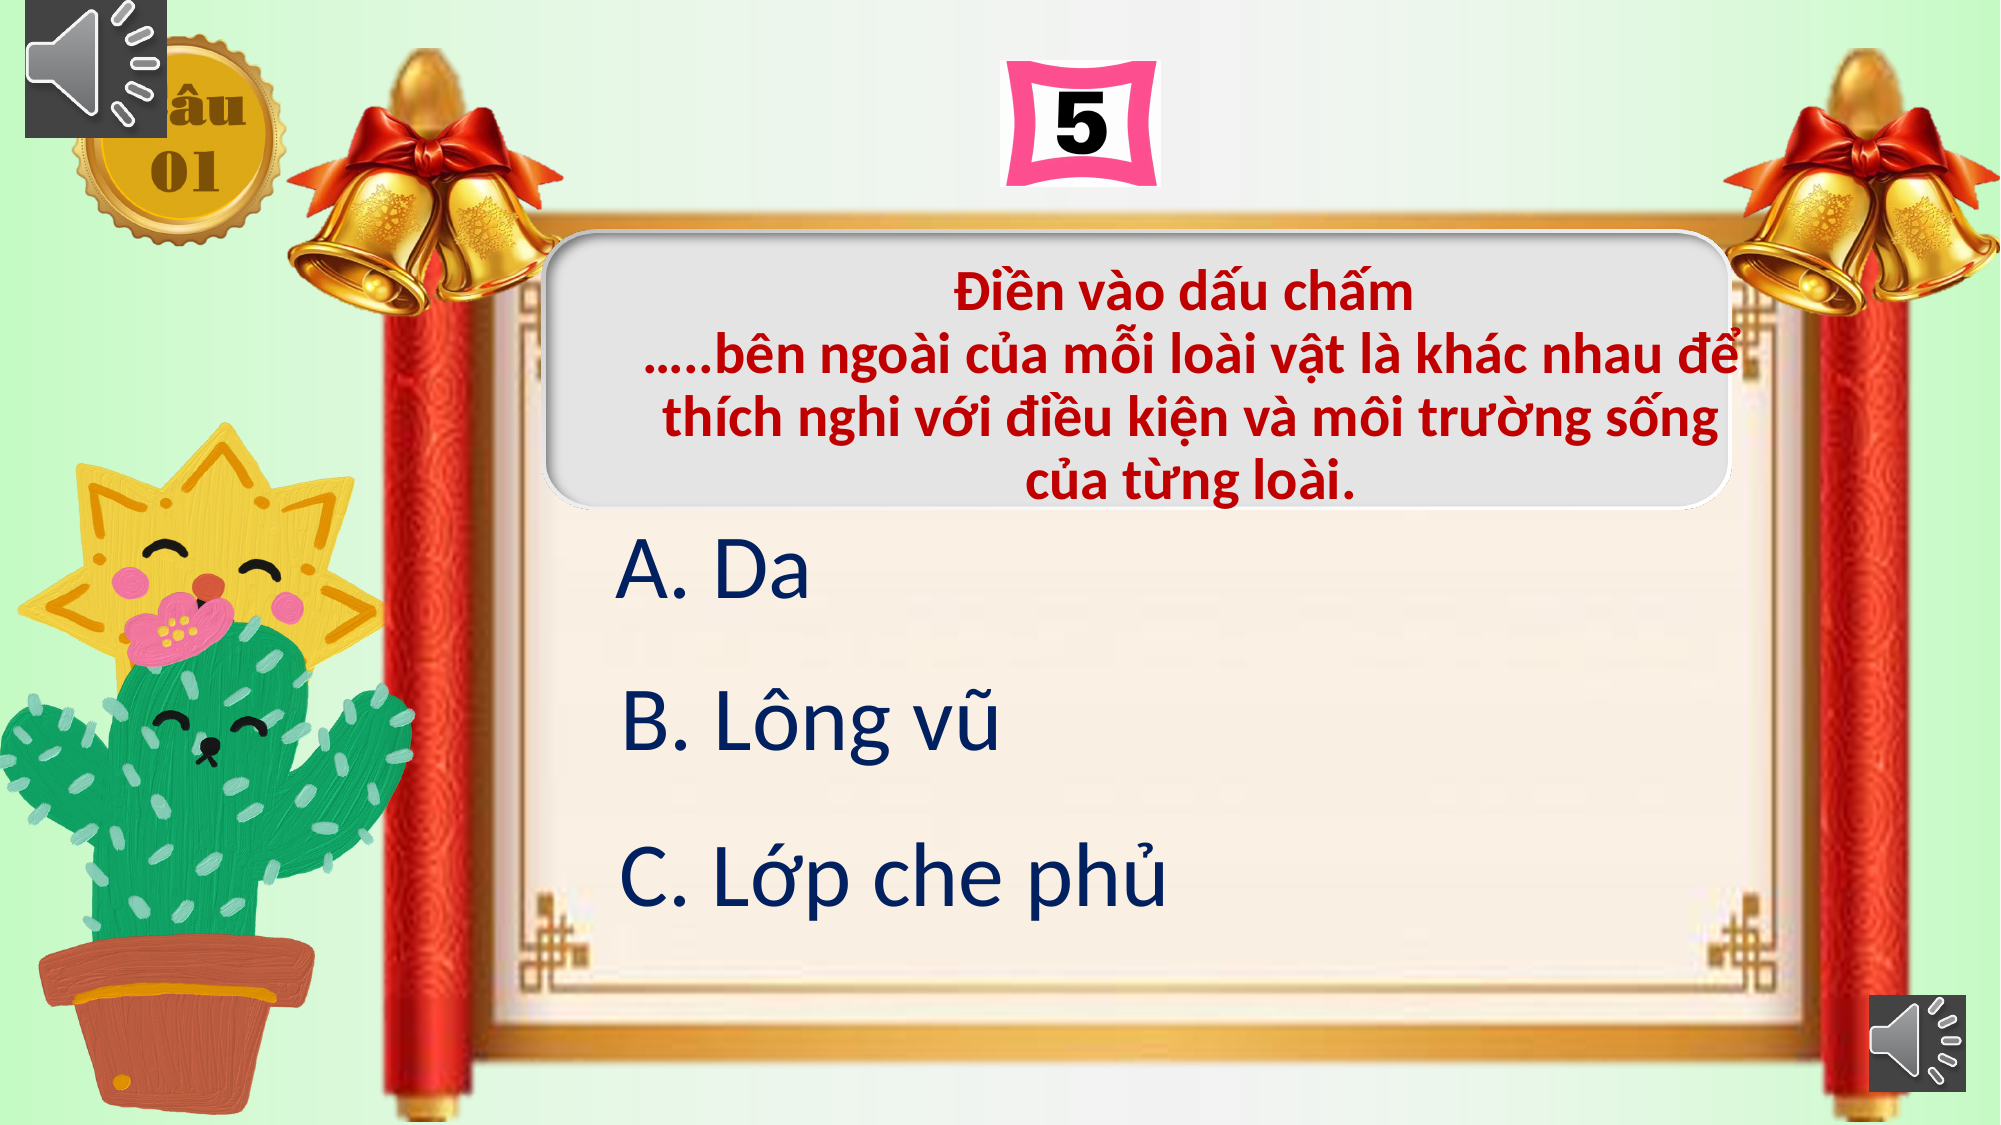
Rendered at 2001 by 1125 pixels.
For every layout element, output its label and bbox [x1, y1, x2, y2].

picture [0, 0, 2001, 1125]
text_box [999, 59, 1162, 188]
list [267, 48, 2000, 1122]
